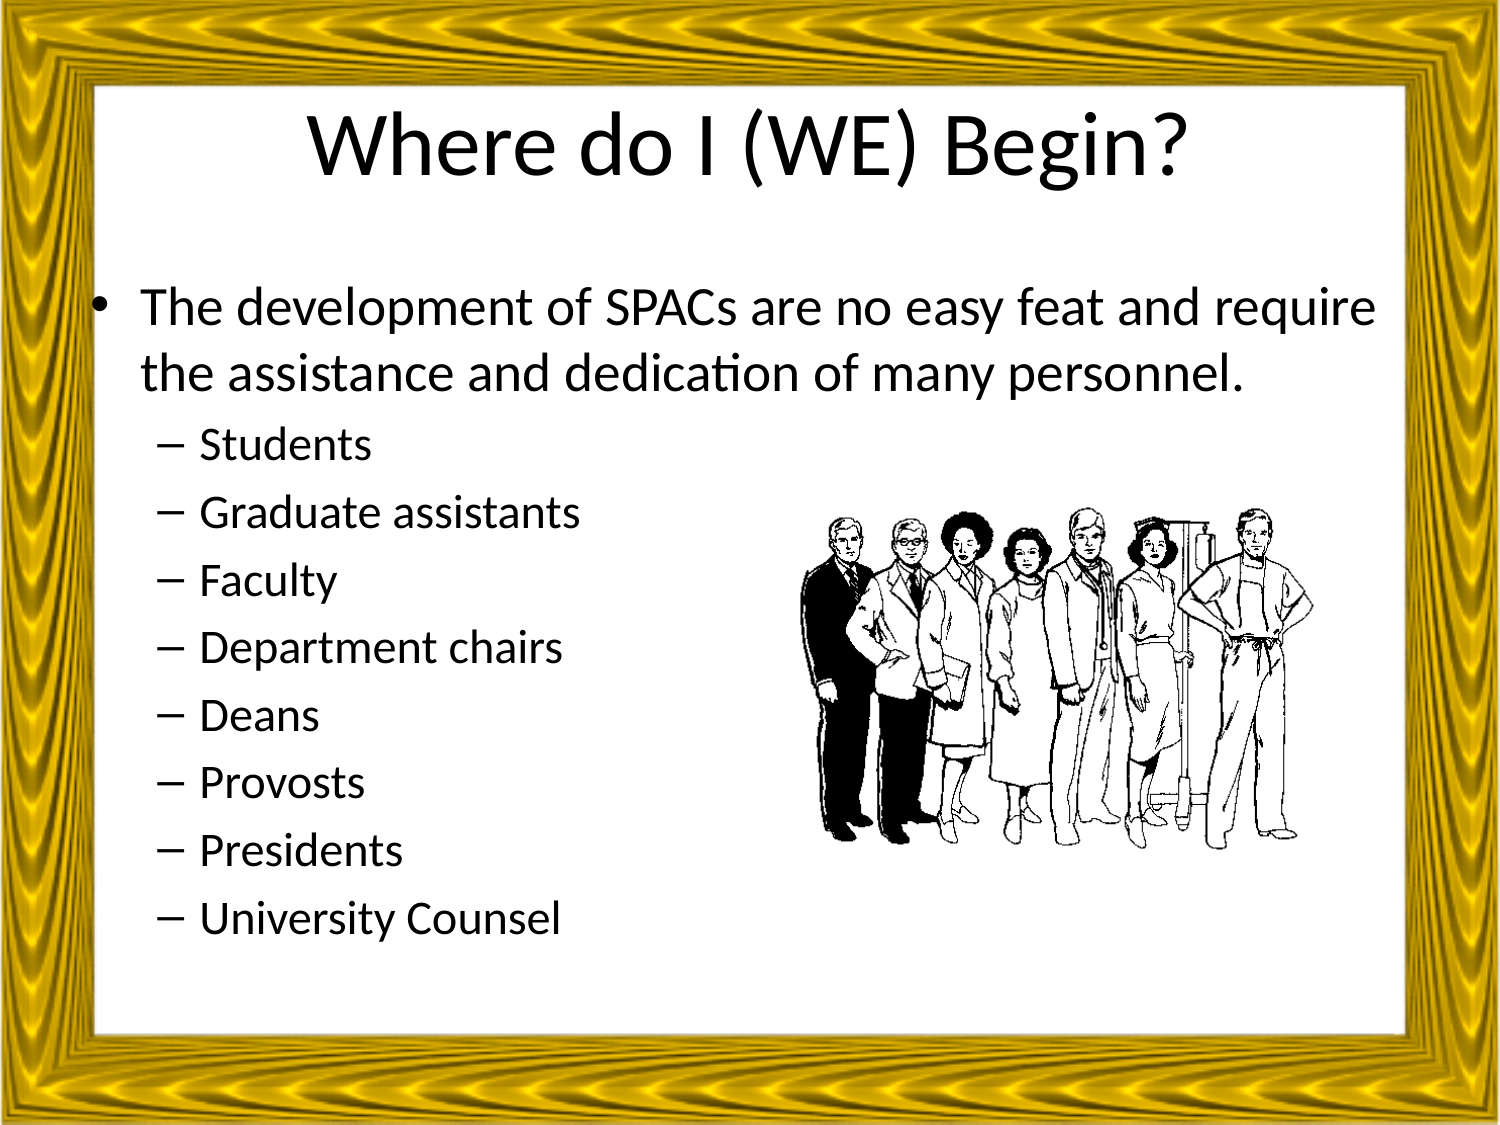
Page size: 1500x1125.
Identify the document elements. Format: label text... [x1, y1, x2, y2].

picture [0, 0, 1500, 1125]
title Where do I (WE) Begin? [75, 45, 1425, 233]
list The development of SPACs are no easy feat and require the assistance and dedication of many personnel. Students Graduate assistants Faculty Department chairs Deans Provosts Presidents University Counsel [75, 262, 1425, 1005]
